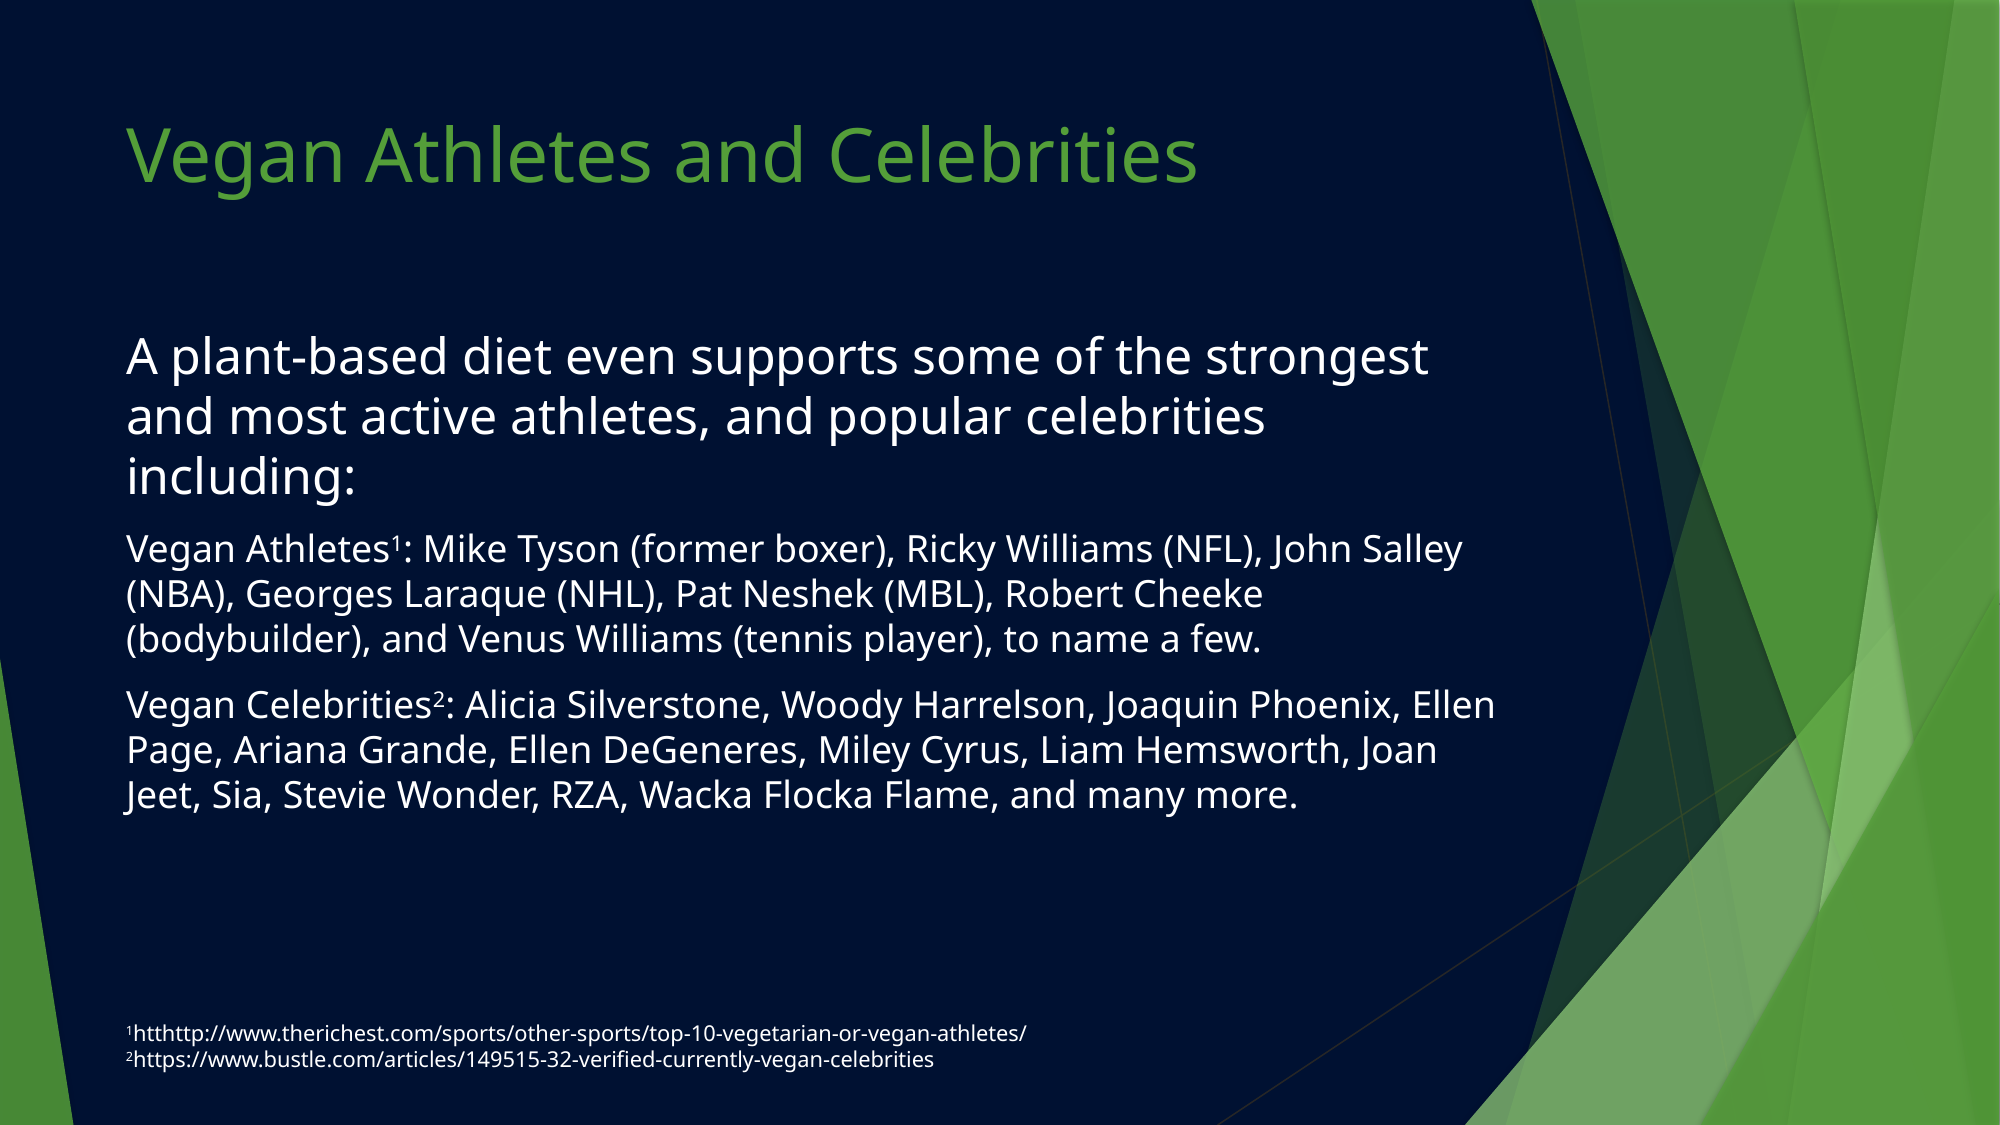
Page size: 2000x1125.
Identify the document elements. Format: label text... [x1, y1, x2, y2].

list A plant-based diet even supports some of the strongest and most active athletes, and popular celebrities including: Vegan Athletes1: Mike Tyson (former boxer), Ricky Williams (NFL), John Salley (NBA), Georges Laraque (NHL), Pat Neshek (MBL), Robert Cheeke (bodybuilder), and Venus Williams (tennis player), to name a few. Vegan Celebrities2: Alicia Silverstone, Woody Harrelson, Joaquin Phoenix, Ellen Page, Ariana Grande, Ellen DeGeneres, Miley Cyrus, Liam Hemsworth, Joan Jeet, Sia, Stevie Wonder, RZA, Wacka Flocka Flame, and many more. [111, 316, 1521, 954]
text_box 1htthttp://www.therichest.com/sports/other-sports/top-10-vegetarian-or-vegan-athletes/ 2https://www.bustle.com/articles/149515-32-verified-currently-vegan-celebrities [111, 1012, 1425, 1080]
title Vegan Athletes and Celebrities [111, 99, 1521, 316]
